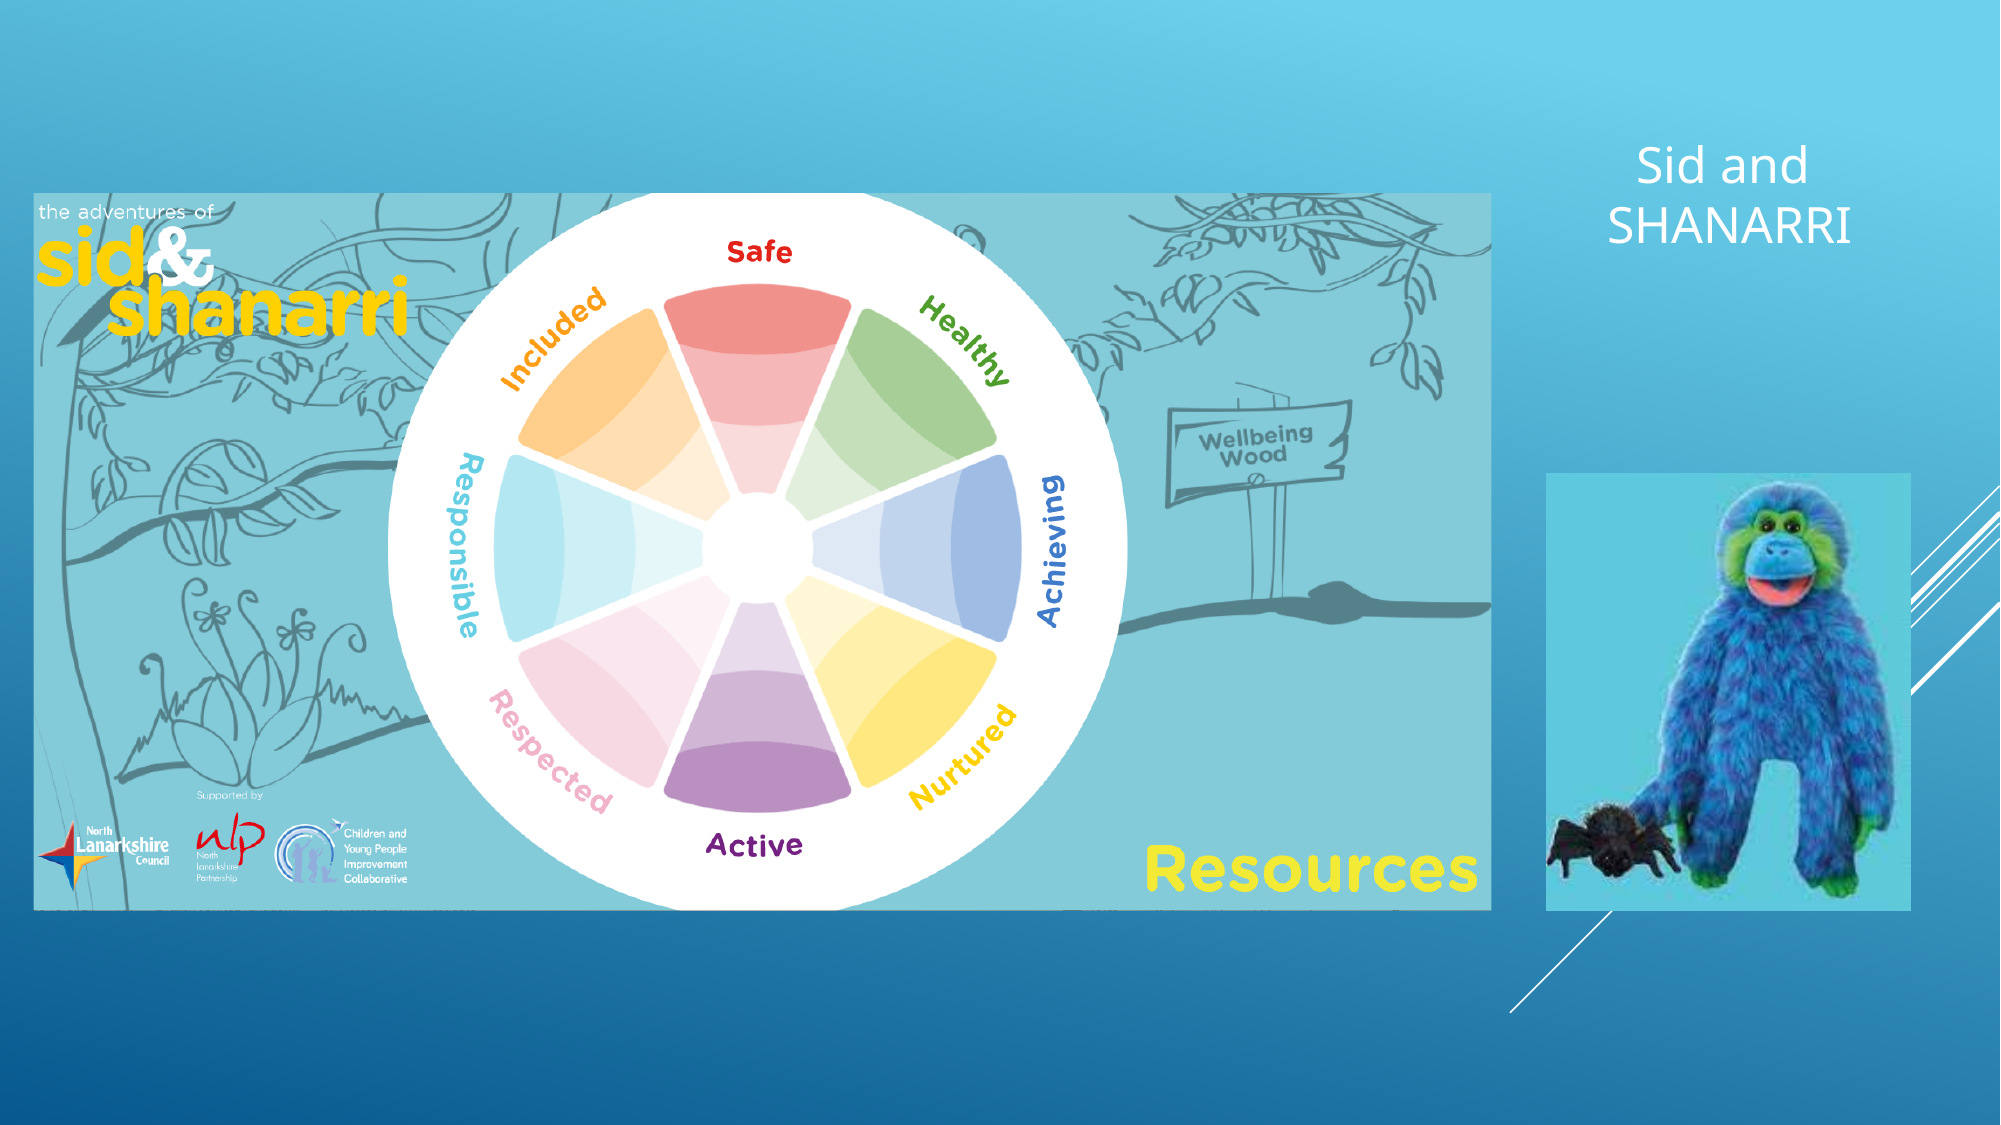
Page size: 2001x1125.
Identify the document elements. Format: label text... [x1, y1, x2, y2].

picture [1545, 472, 1911, 911]
picture [33, 193, 1492, 911]
text_box Sid and SHANARRI [1528, 126, 1932, 262]
